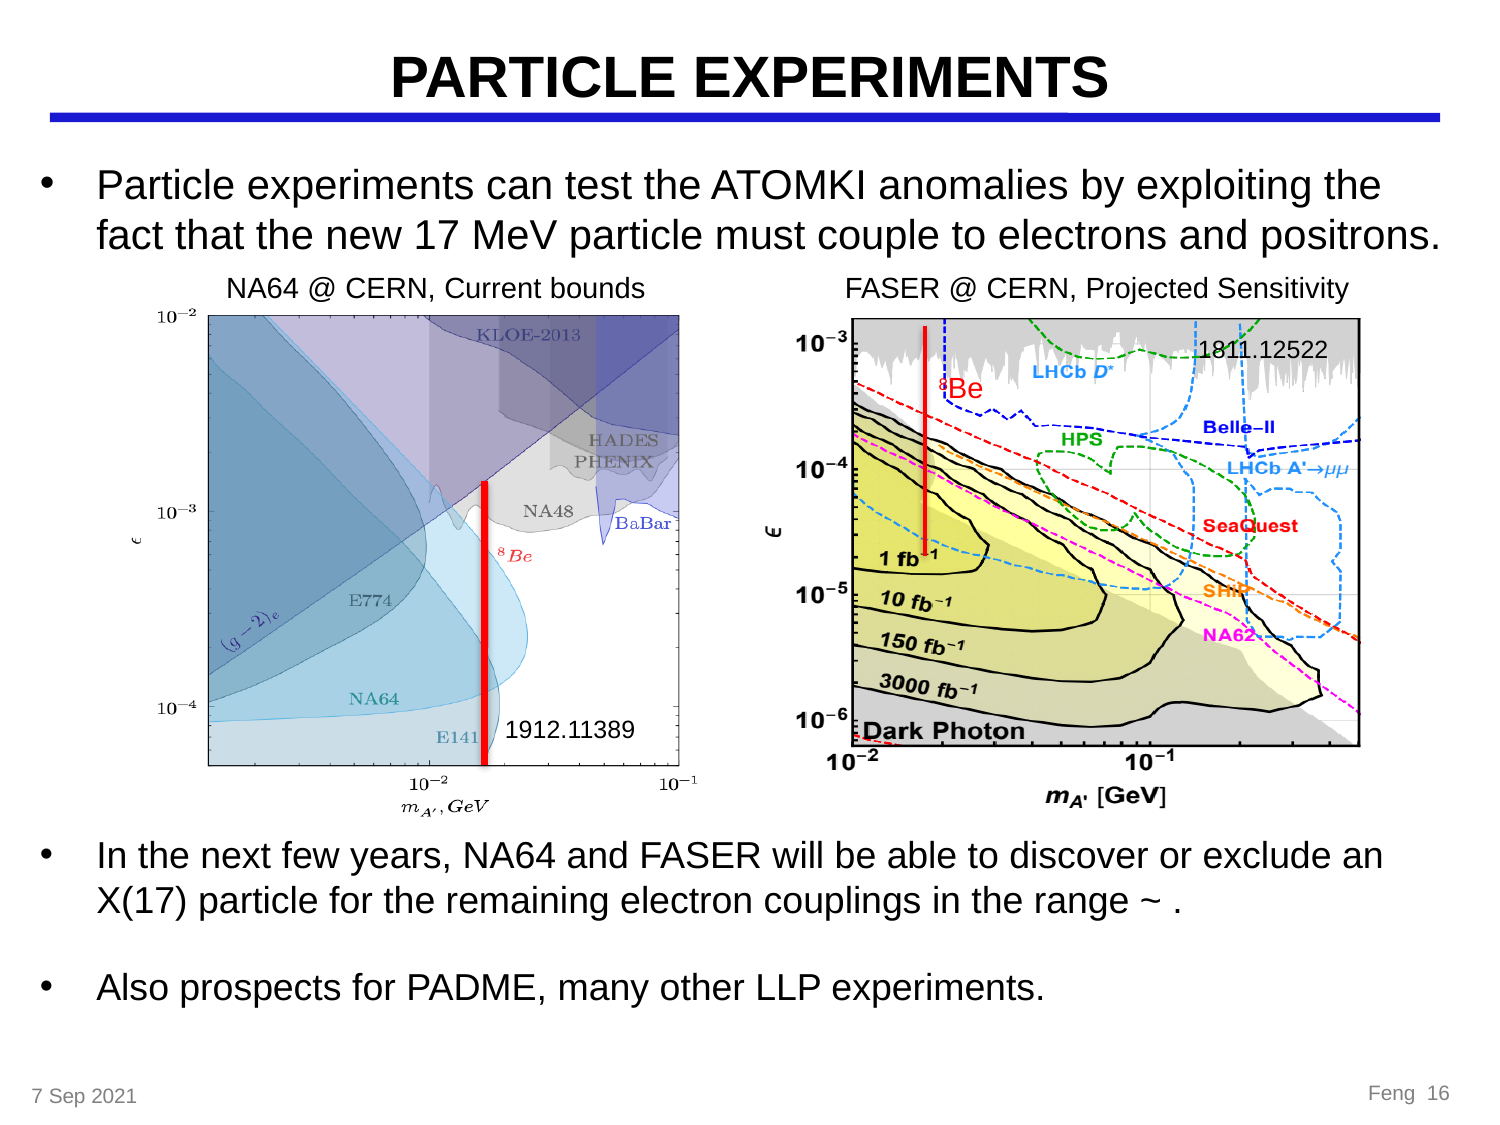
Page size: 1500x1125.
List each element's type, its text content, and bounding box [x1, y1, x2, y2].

text_box NA64 @ CERN, Current bounds [157, 262, 716, 343]
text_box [743, 318, 1376, 814]
title PARTICLE EXPERIMENTS [0, 37, 1500, 110]
text_box FASER @ CERN, Projected Sensitivity [829, 262, 1365, 313]
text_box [124, 305, 701, 819]
